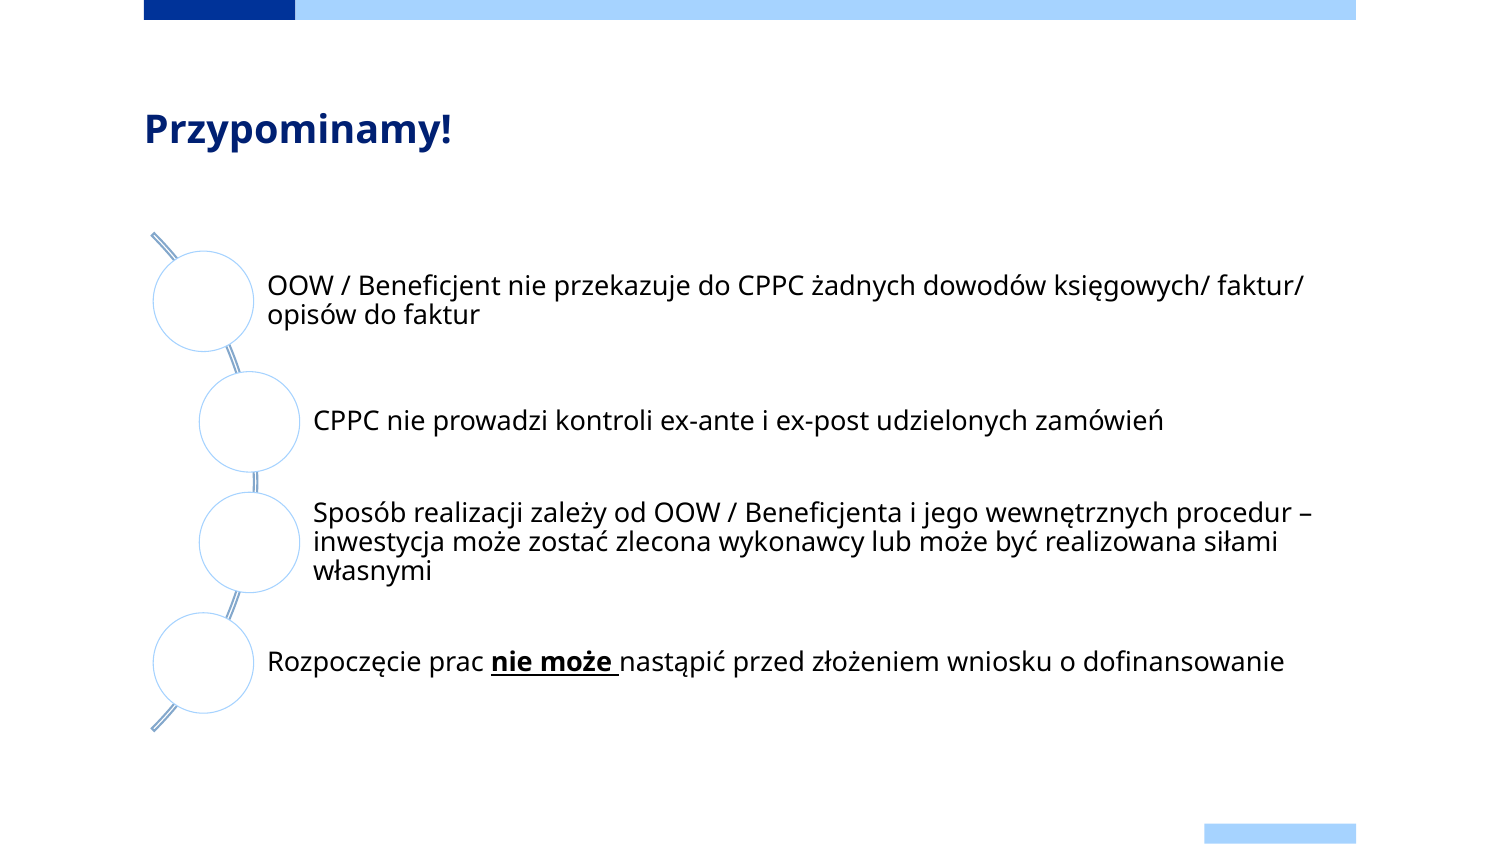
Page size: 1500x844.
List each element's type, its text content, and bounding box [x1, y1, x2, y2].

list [143, 220, 1357, 744]
title Przypominamy! [143, 100, 1357, 220]
